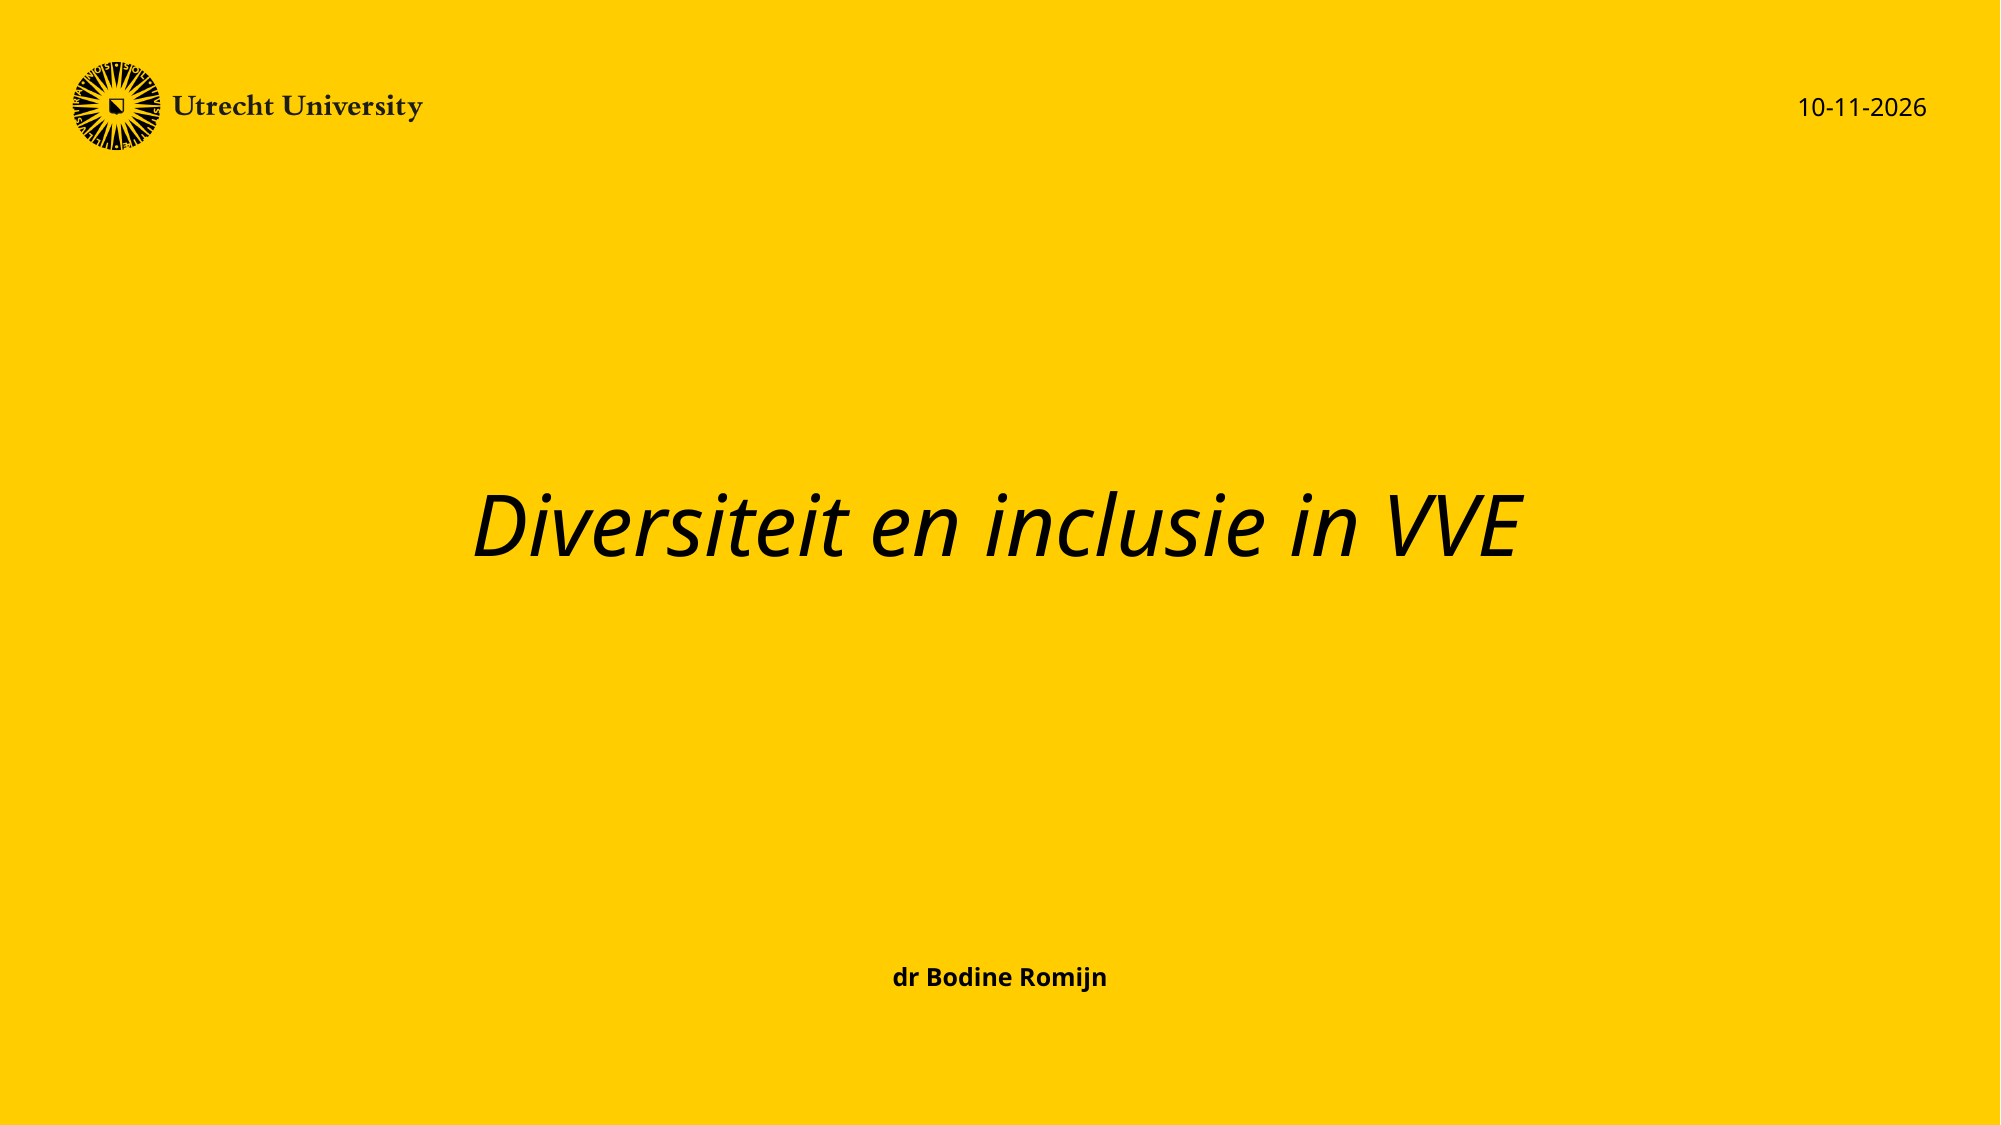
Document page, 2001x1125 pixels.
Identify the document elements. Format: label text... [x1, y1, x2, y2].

picture [0, 0, 526, 208]
list dr Bodine Romijn [586, 952, 1414, 988]
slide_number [1638, 84, 1942, 120]
title Diversiteit en inclusie in VVE [64, 196, 1931, 952]
